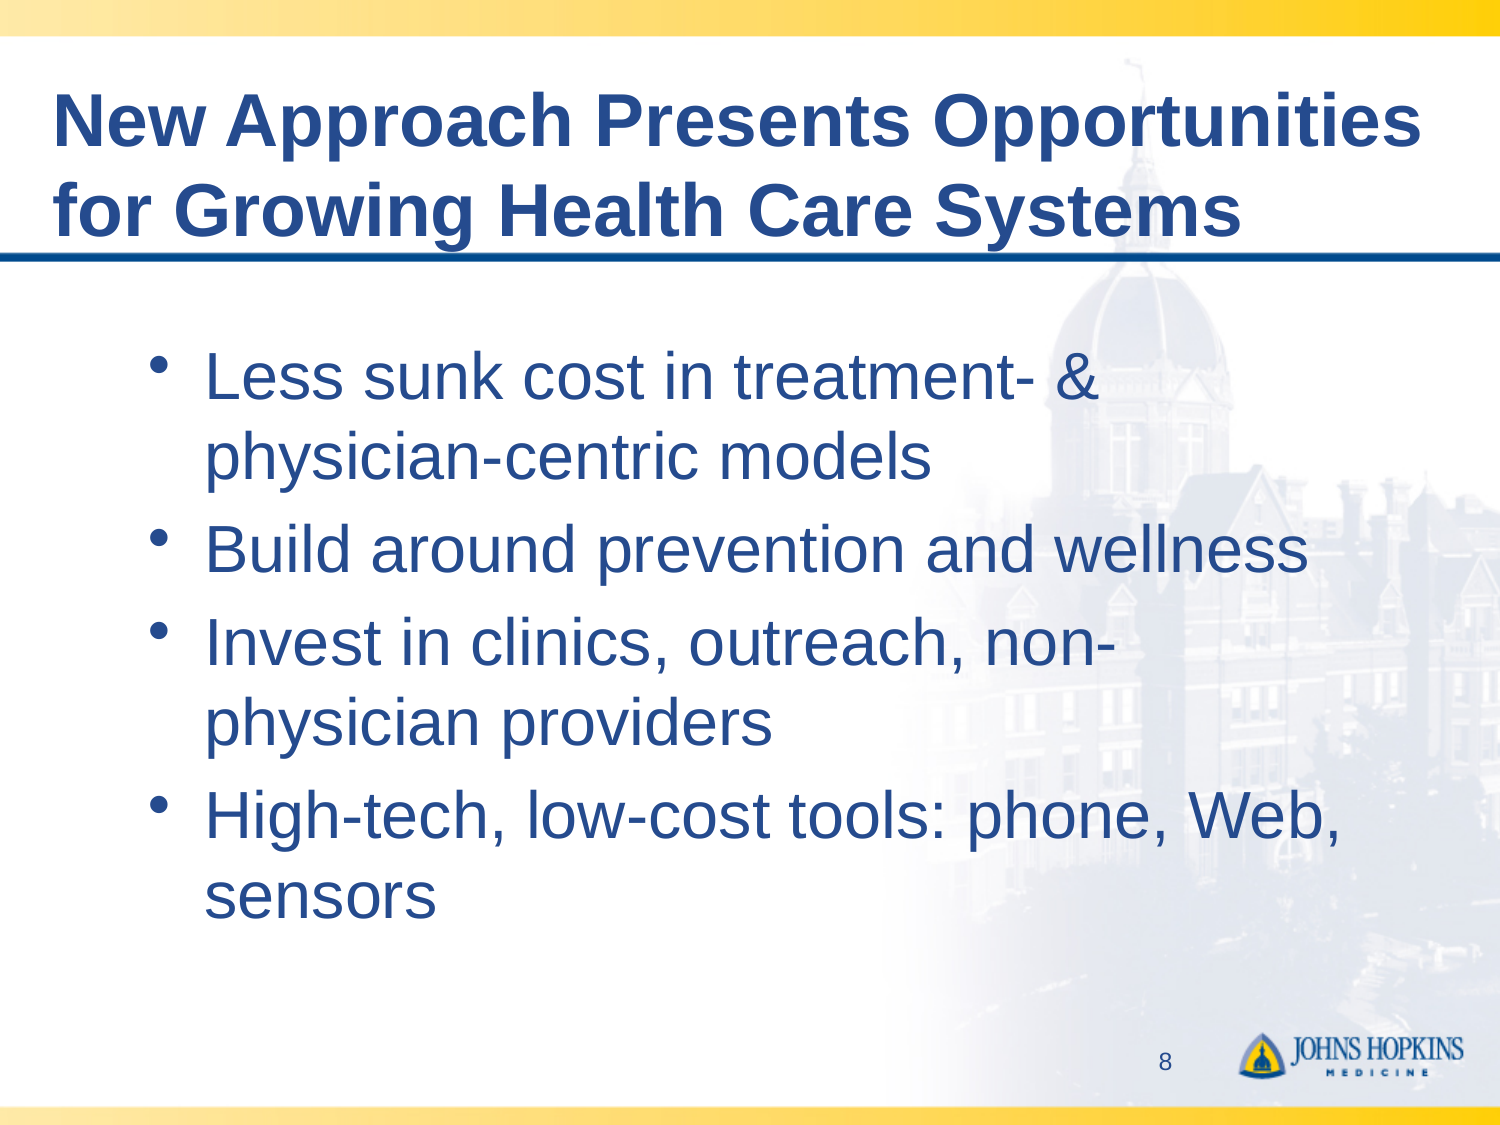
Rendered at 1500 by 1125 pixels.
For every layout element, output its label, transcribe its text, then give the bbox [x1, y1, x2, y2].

list Less sunk cost in treatment- & physician-centric models Build around prevention and wellness Invest in clinics, outreach, non-physician providers High-tech, low-cost tools: phone, Web, sensors [132, 324, 1409, 1001]
title New Approach Presents Opportunities for Growing Health Care Systems [37, 63, 1451, 252]
slide_number 8 [1012, 1037, 1188, 1088]
picture [0, 0, 1500, 1125]
